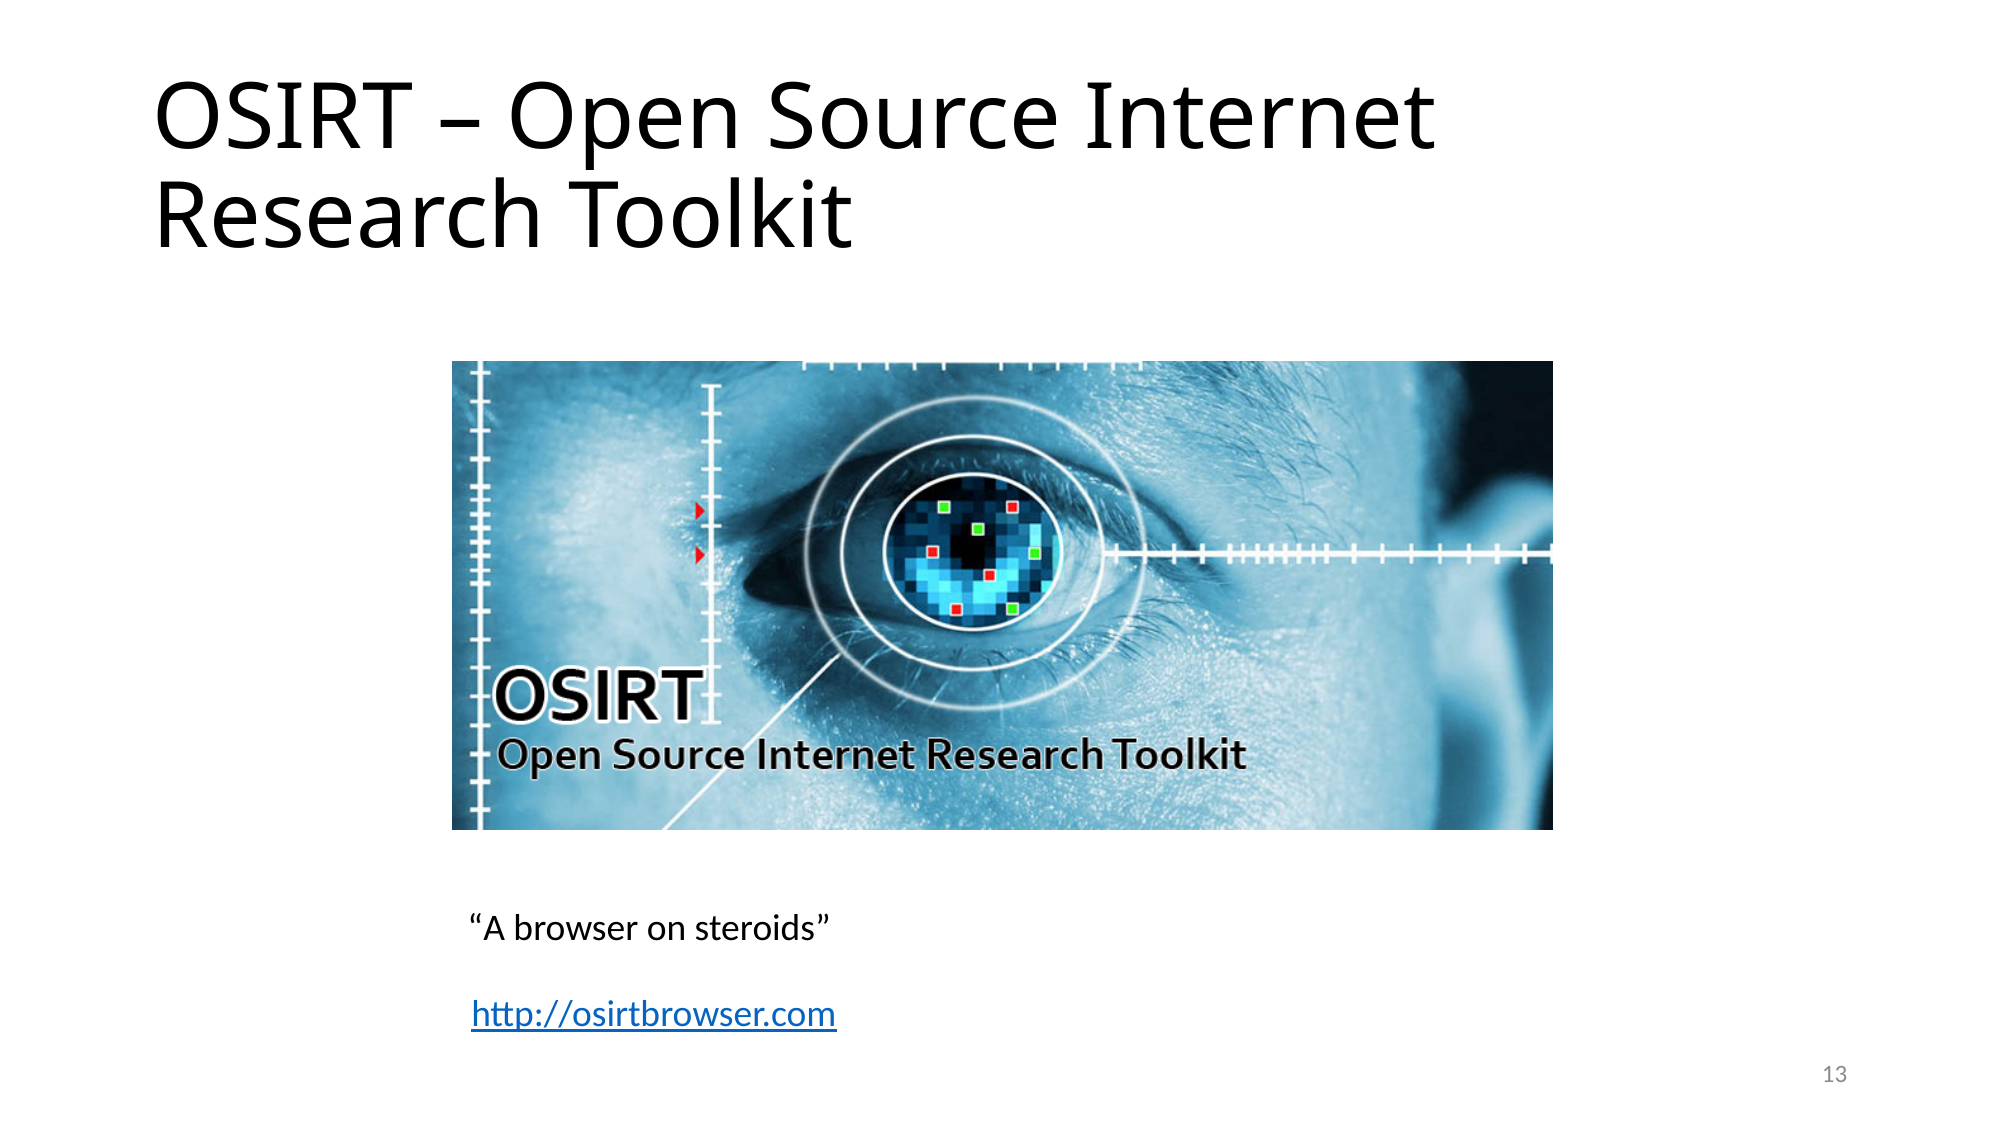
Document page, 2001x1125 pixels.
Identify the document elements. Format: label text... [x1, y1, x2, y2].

title OSIRT – Open Source Internet Research Toolkit [137, 59, 1863, 278]
text_box http://osirtbrowser.com [456, 982, 852, 1042]
text_box “A browser on steroids” [452, 895, 1256, 956]
slide_number 13 [1412, 1042, 1863, 1103]
picture [452, 361, 1553, 830]
